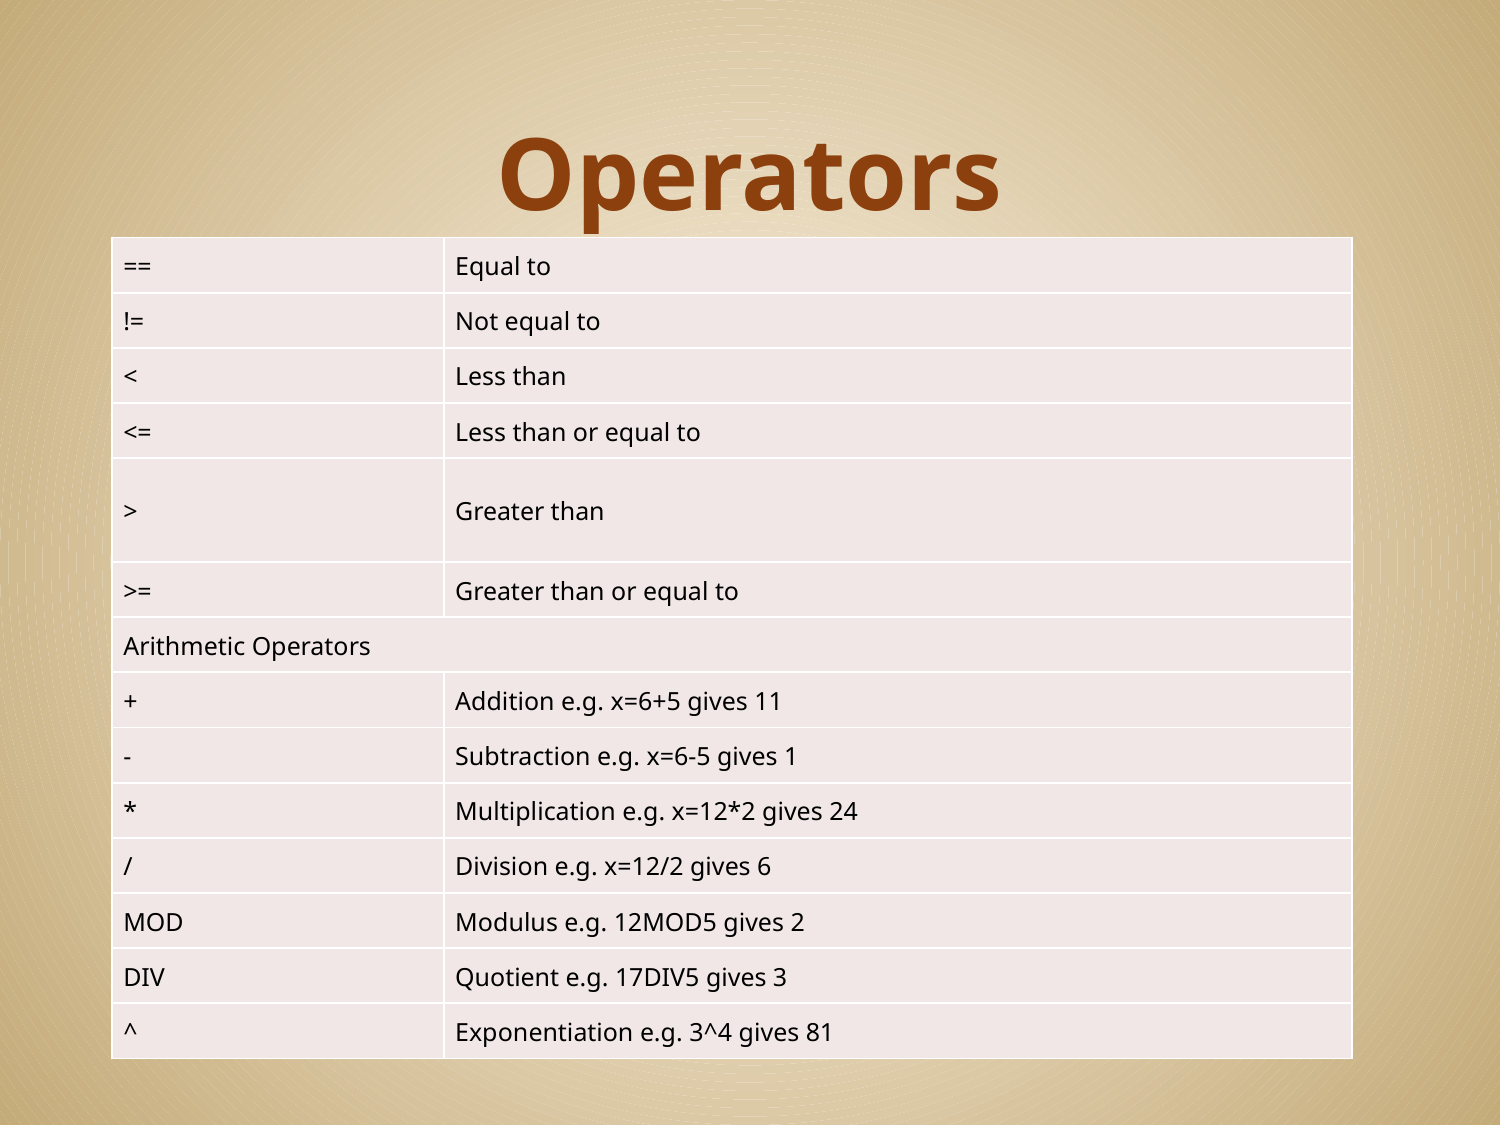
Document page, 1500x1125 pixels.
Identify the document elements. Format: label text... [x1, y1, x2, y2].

table_cell ^ [113, 1004, 443, 1058]
table_cell Greater than [445, 459, 1351, 561]
table_cell Subtraction e.g. x=6-5 gives 1 [445, 728, 1351, 782]
table_cell > [113, 459, 443, 561]
table_cell - [113, 728, 443, 782]
table_cell + [113, 673, 443, 727]
table_cell MOD [113, 894, 443, 947]
table_header Equal to [445, 238, 1351, 292]
table_cell DIV [113, 949, 443, 1002]
table_cell <= [113, 404, 443, 457]
table_cell Less than or equal to [445, 404, 1351, 457]
table_cell Less than [445, 349, 1351, 402]
table_cell / [113, 839, 443, 892]
table_cell >= [113, 563, 443, 616]
table_header == [113, 238, 443, 292]
table_cell Greater than or equal to [445, 563, 1351, 616]
table_cell Multiplication e.g. x=12*2 gives 24 [445, 784, 1351, 837]
table_cell Quotient e.g. 17DIV5 gives 3 [445, 949, 1351, 1002]
table_cell Division e.g. x=12/2 gives 6 [445, 839, 1351, 892]
table_cell * [113, 784, 443, 837]
table_cell Not equal to [445, 294, 1351, 347]
table_cell Modulus e.g. 12MOD5 gives 2 [445, 894, 1351, 947]
table_cell < [113, 349, 443, 402]
table_cell != [113, 294, 443, 347]
title Operators [75, 50, 1425, 238]
table_cell Exponentiation e.g. 3^4 gives 81 [445, 1004, 1351, 1058]
table_cell Arithmetic Operators [113, 618, 1351, 671]
table_cell Addition e.g. x=6+5 gives 11 [445, 673, 1351, 727]
